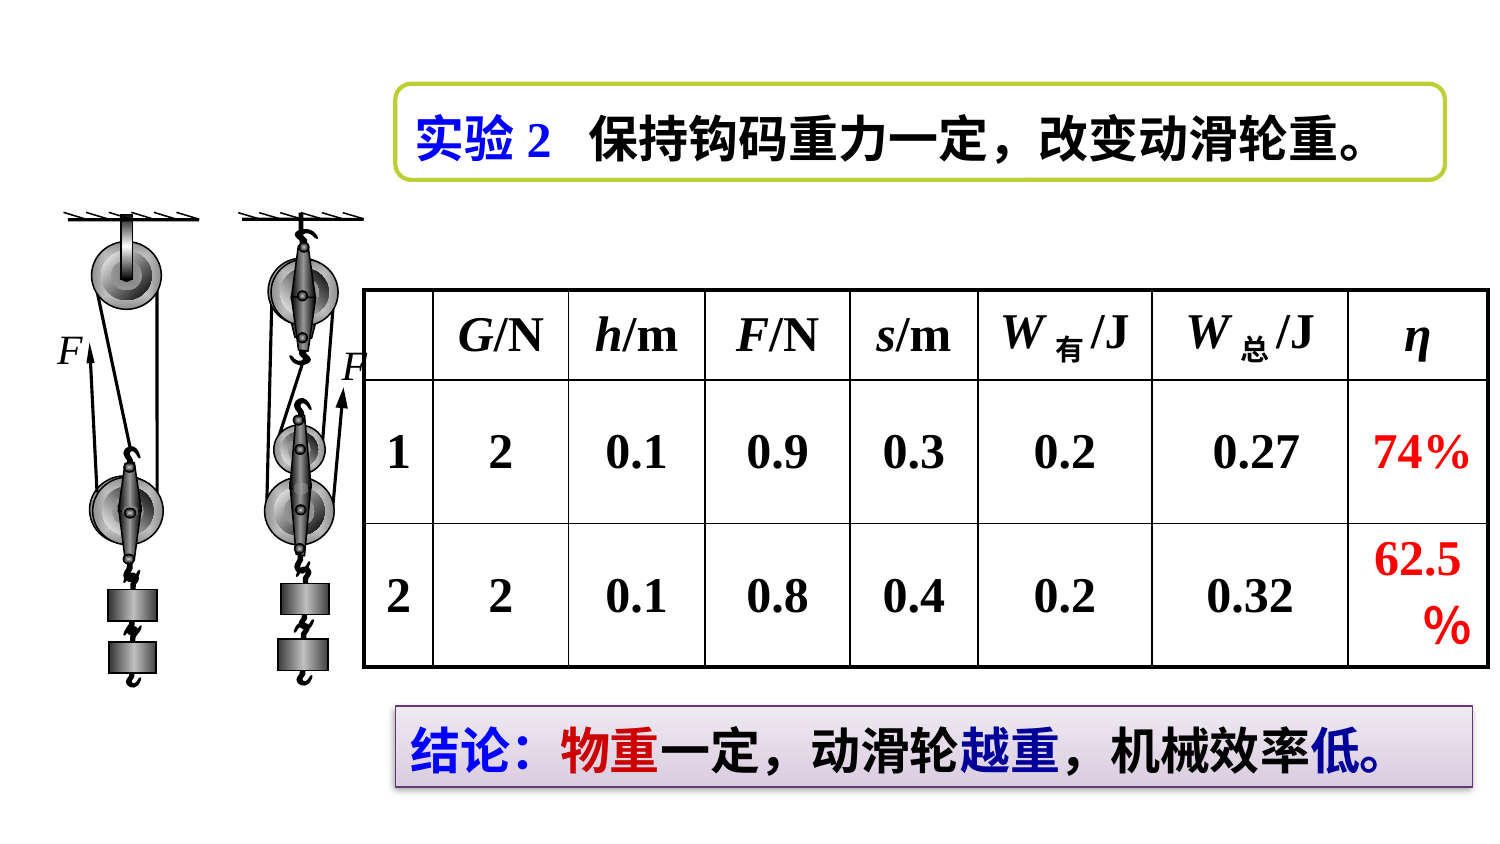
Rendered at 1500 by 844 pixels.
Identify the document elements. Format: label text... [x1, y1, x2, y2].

table_cell 2 [434, 524, 568, 665]
text_box 结论：物重一定，动滑轮越重，机械效率低。 [395, 705, 1473, 788]
table_header h/m [569, 292, 704, 379]
table_header W有/J [979, 292, 1151, 379]
table_header G/N [434, 292, 568, 379]
table_cell 0.2 [979, 381, 1151, 523]
table_cell 0.3 [851, 381, 977, 523]
table_header F/N [706, 292, 849, 379]
table_cell 0.1 [569, 381, 704, 523]
table_cell 1 [404, 381, 432, 523]
table_cell 0.8 [706, 524, 849, 665]
table_cell 0.1 [569, 524, 704, 665]
table_cell 0.4 [851, 524, 977, 665]
table_cell 62.5％ [1349, 524, 1486, 665]
table_header η [1349, 292, 1486, 379]
table_cell 2 [434, 381, 568, 523]
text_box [237, 212, 399, 686]
table_cell 0.2 [979, 524, 1151, 665]
table_cell 74% [1349, 381, 1486, 523]
table_header [404, 292, 432, 379]
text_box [63, 212, 200, 220]
table_cell 2 [404, 524, 432, 665]
table_header s/m [851, 292, 977, 379]
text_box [56, 322, 164, 688]
table_cell 0.32 [1153, 524, 1347, 665]
table_header W总/J [1153, 292, 1347, 379]
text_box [78, 228, 175, 297]
text_box 实验2 保持钩码重力一定，改变动滑轮重。 [393, 81, 1448, 182]
table_cell 0.0.277 [1153, 381, 1347, 523]
table_cell 0.9 [706, 381, 849, 523]
